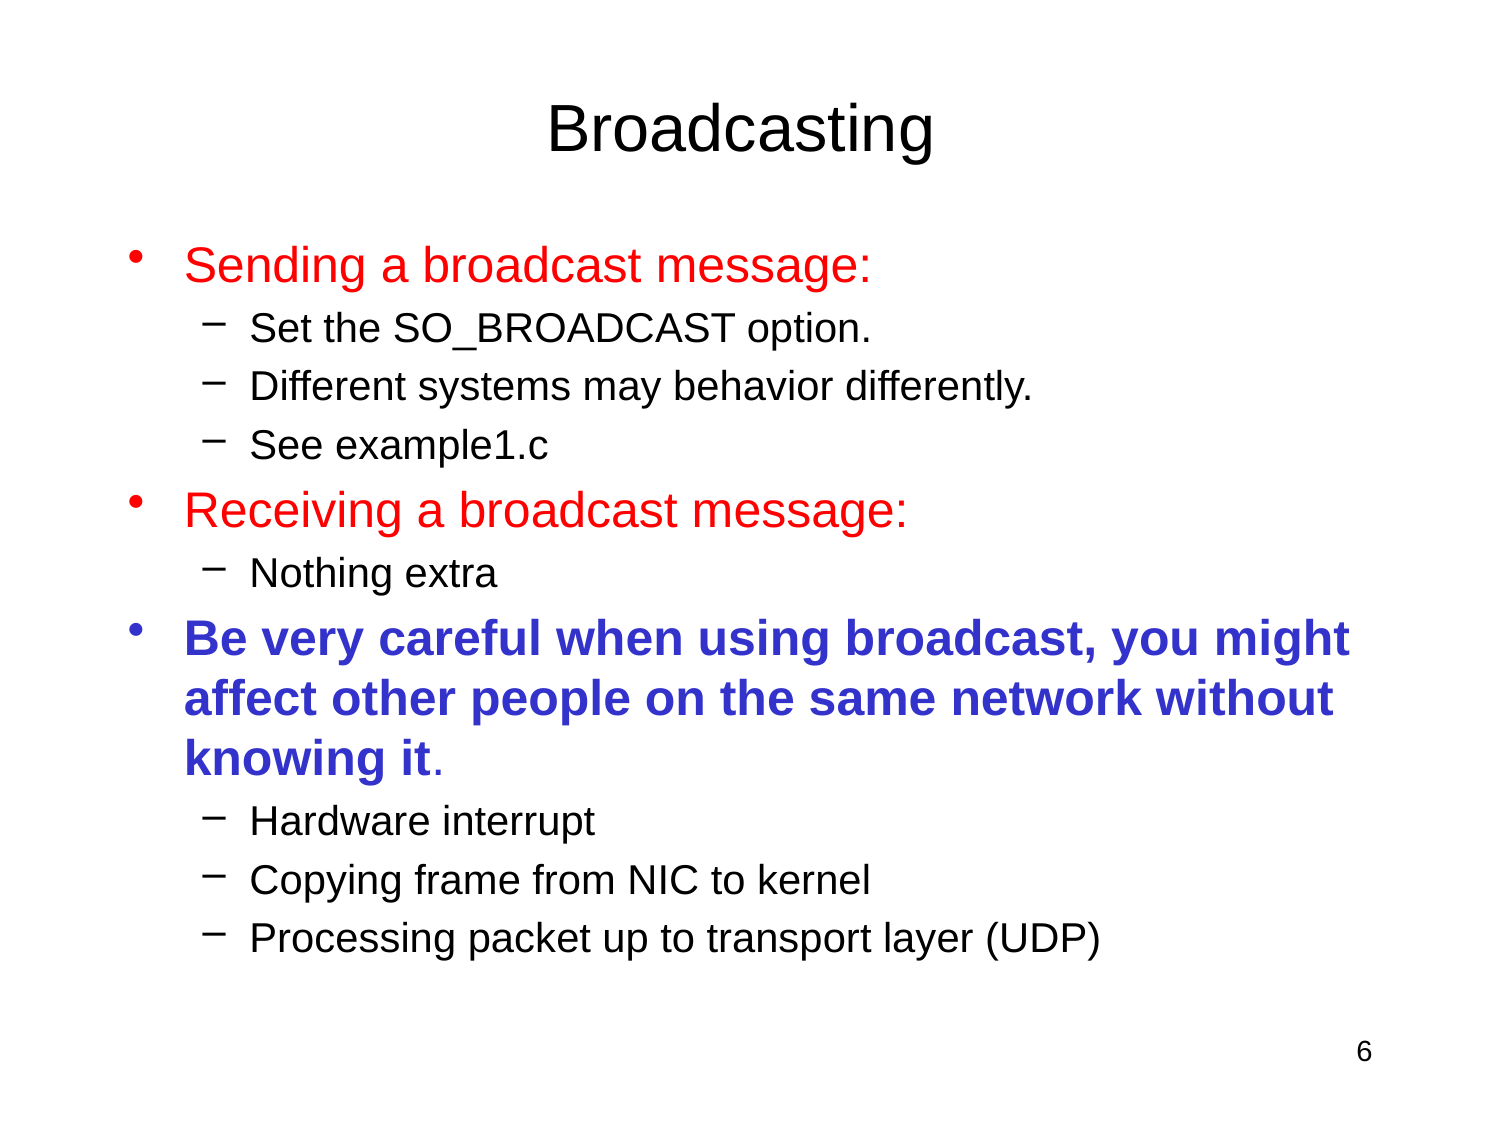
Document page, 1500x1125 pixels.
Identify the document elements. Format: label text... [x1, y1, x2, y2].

title Broadcasting [112, 62, 1388, 188]
list Sending a broadcast message: Set the SO_BROADCAST option. Different systems may behavior differently. See example1.c Receiving a broadcast message: Nothing extra Be very careful when using broadcast, you might affect other people on the same network without knowing it. Hardware interrupt Copying frame from NIC to kernel Processing packet up to transport layer (UDP) [112, 224, 1388, 1000]
slide_number 6 [1074, 1024, 1388, 1101]
